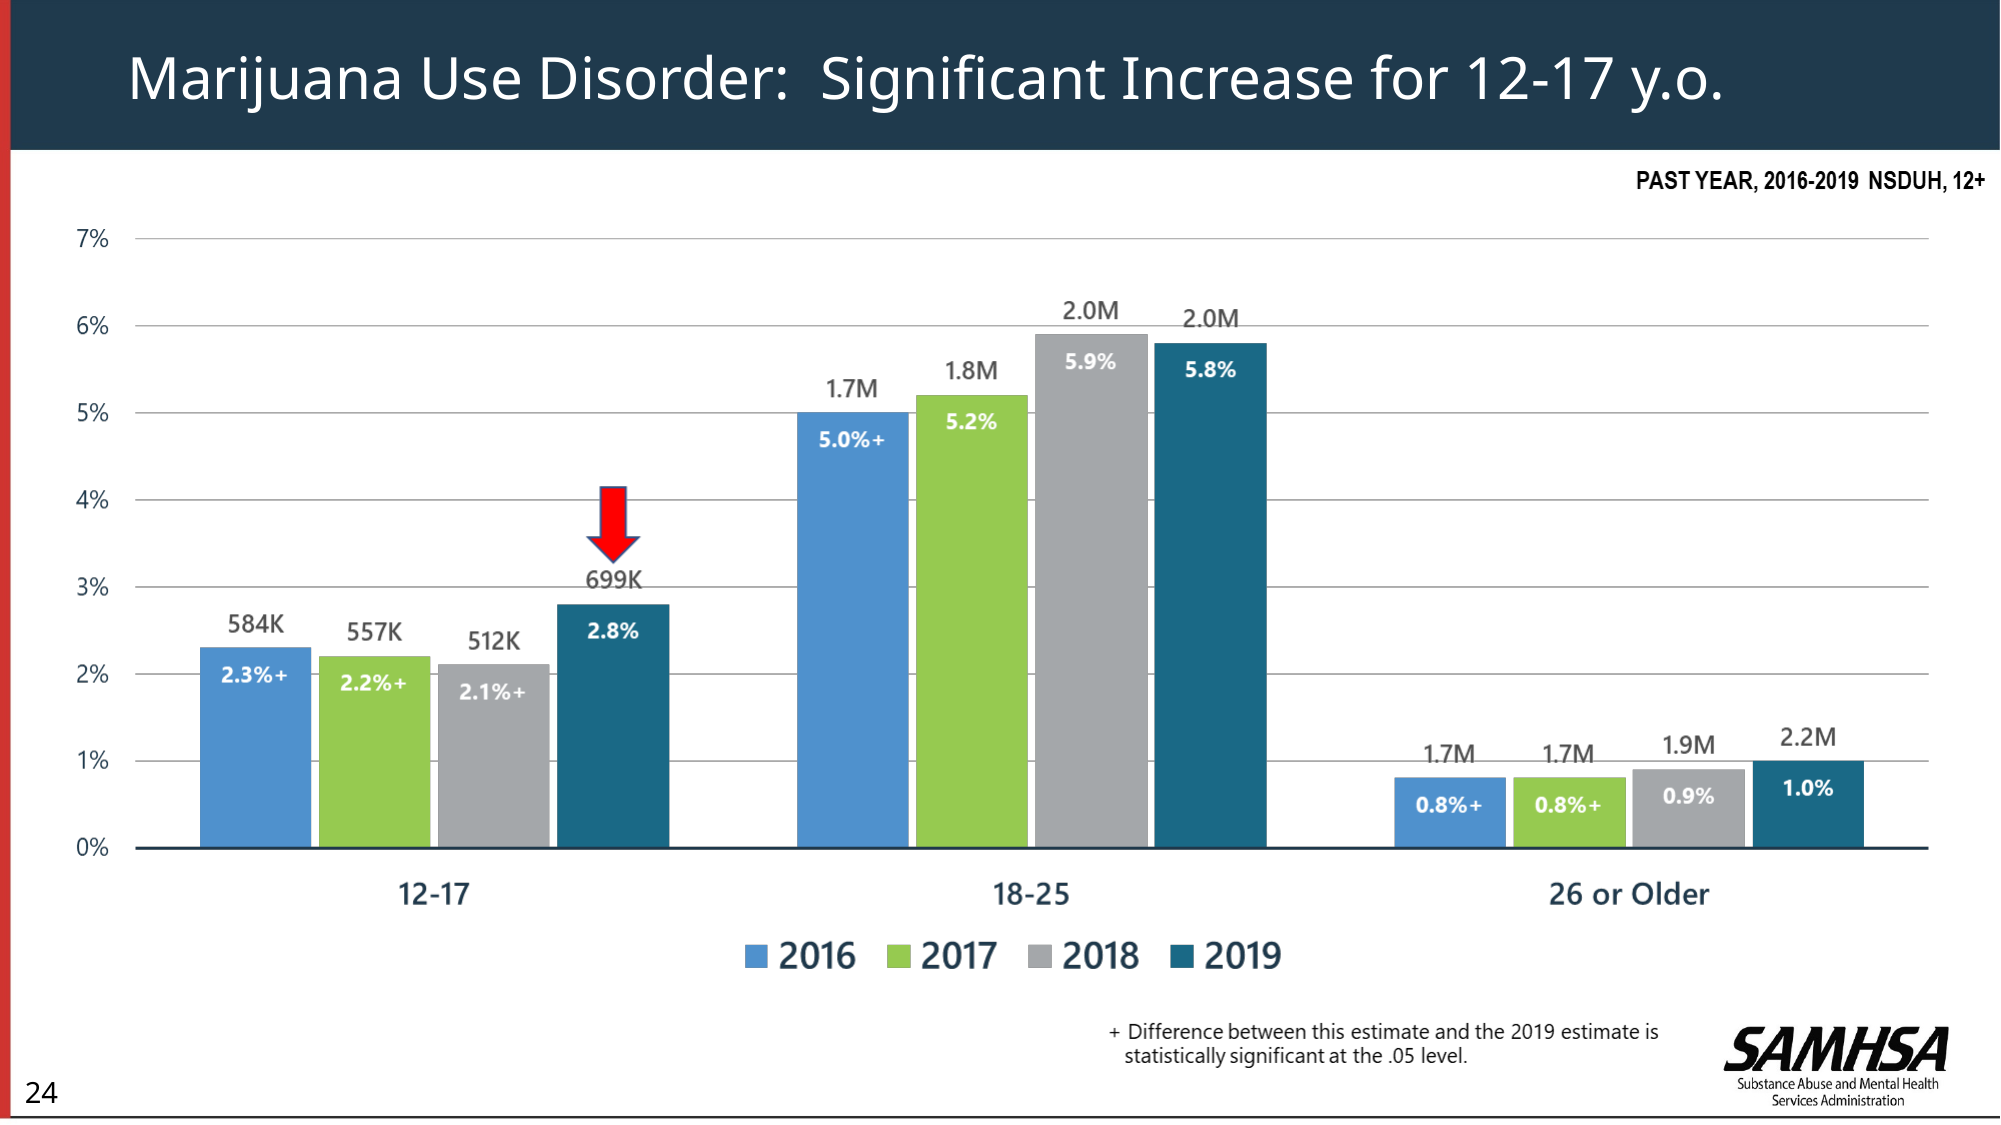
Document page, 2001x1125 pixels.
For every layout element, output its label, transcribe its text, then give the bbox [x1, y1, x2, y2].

picture [0, 0, 2000, 1125]
text_box Marijuana Use Disorder: Significant Increase for 12-17 y.o. [112, 0, 1909, 149]
